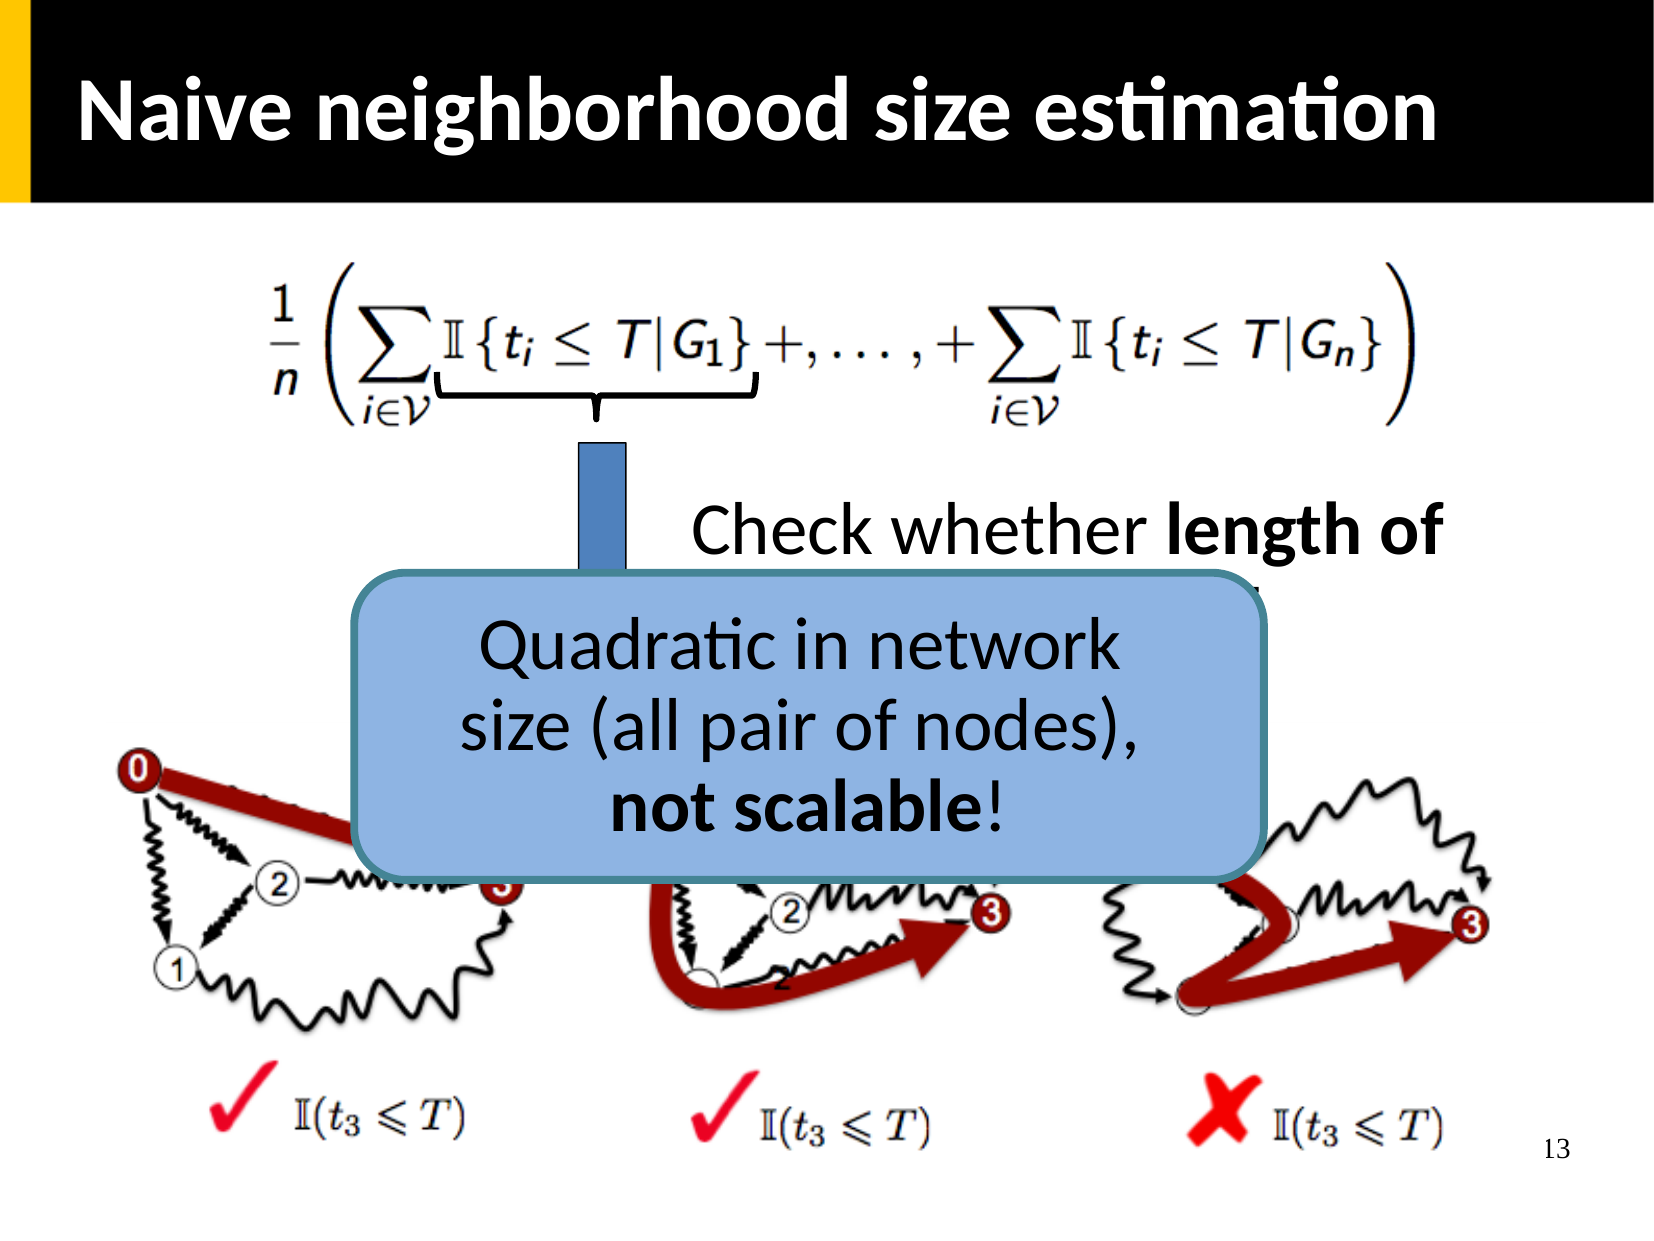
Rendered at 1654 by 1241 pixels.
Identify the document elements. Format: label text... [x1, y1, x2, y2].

picture [0, 0, 1654, 1241]
slide_number 13 [1185, 1129, 1571, 1216]
text_box Check whether length of shortest path is ≤T [673, 490, 1465, 653]
title Naive neighborhood size estimation [76, 0, 1566, 208]
text_box Quadratic in network size (all pair of nodes), not scalable! [354, 572, 1264, 719]
text_box [578, 451, 626, 572]
